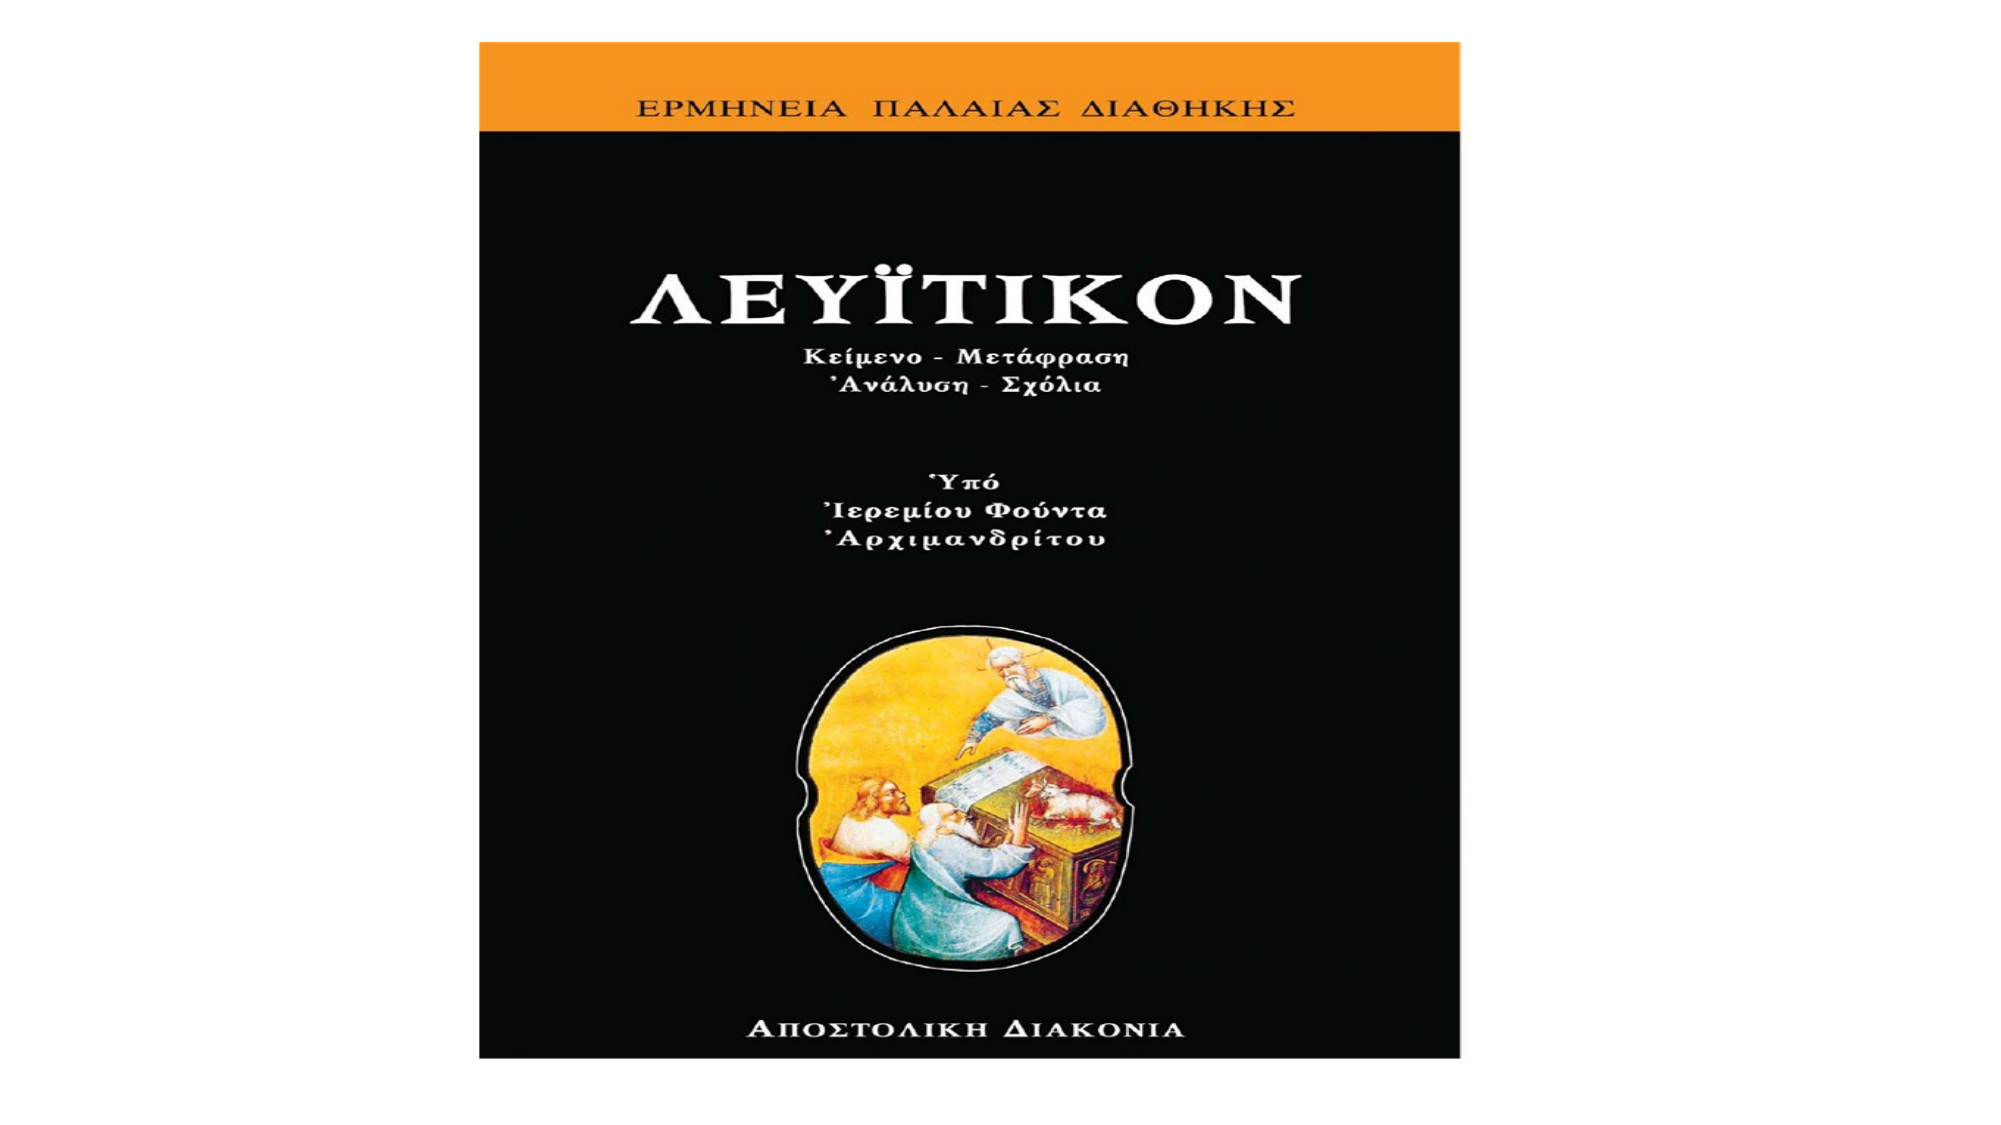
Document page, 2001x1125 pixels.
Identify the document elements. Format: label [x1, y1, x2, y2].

list [456, 42, 1485, 1059]
